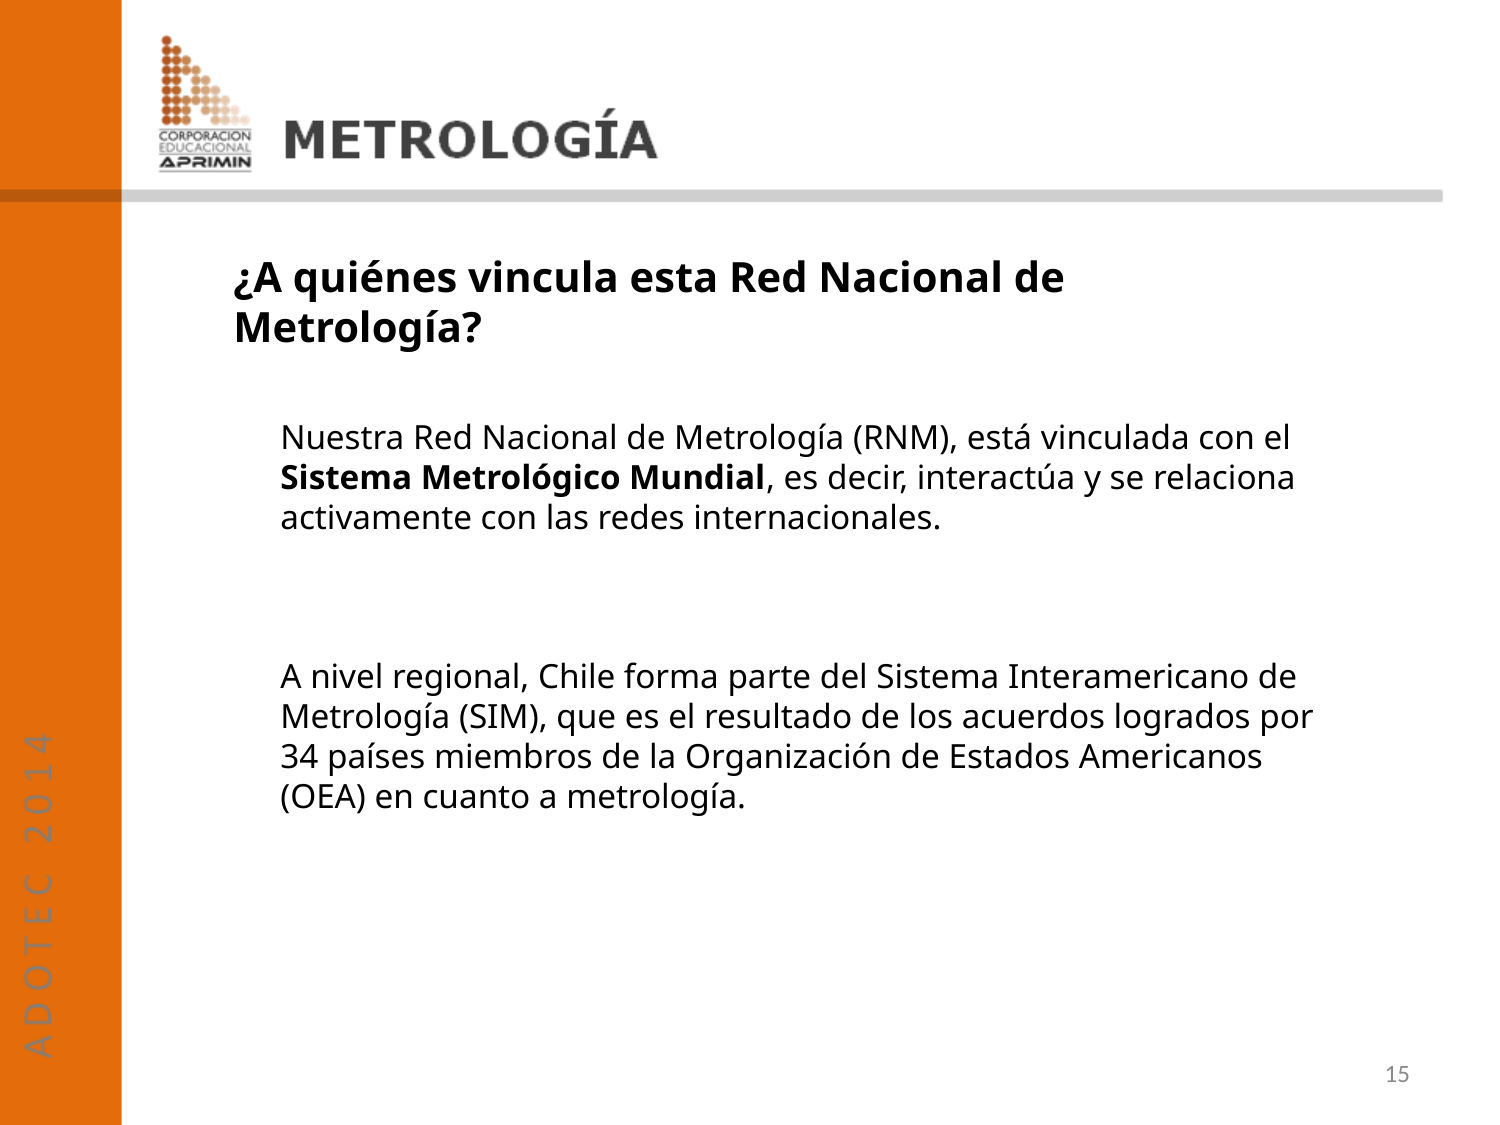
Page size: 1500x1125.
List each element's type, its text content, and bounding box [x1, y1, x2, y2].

picture [0, 0, 1500, 1125]
slide_number 15 [1074, 1042, 1425, 1103]
text_box [25, 0, 390, 177]
text_box ¿A quiénes vincula esta Red Nacional de Metrología? [218, 243, 1211, 359]
text_box Nuestra Red Nacional de Metrología (RNM), está vinculada con el Sistema Metrológico Mundial, es decir, interactúa y se relaciona activamente con las redes internacionales. A nivel regional, Chile forma parte del Sistema Interamericano de Metrología (SIM), que es el resultado de los acuerdos logrados por 34 países miembros de la Organización de Estados Americanos (OEA) en cuanto a metrología. [265, 408, 1365, 863]
text_box [194, 290, 1407, 776]
